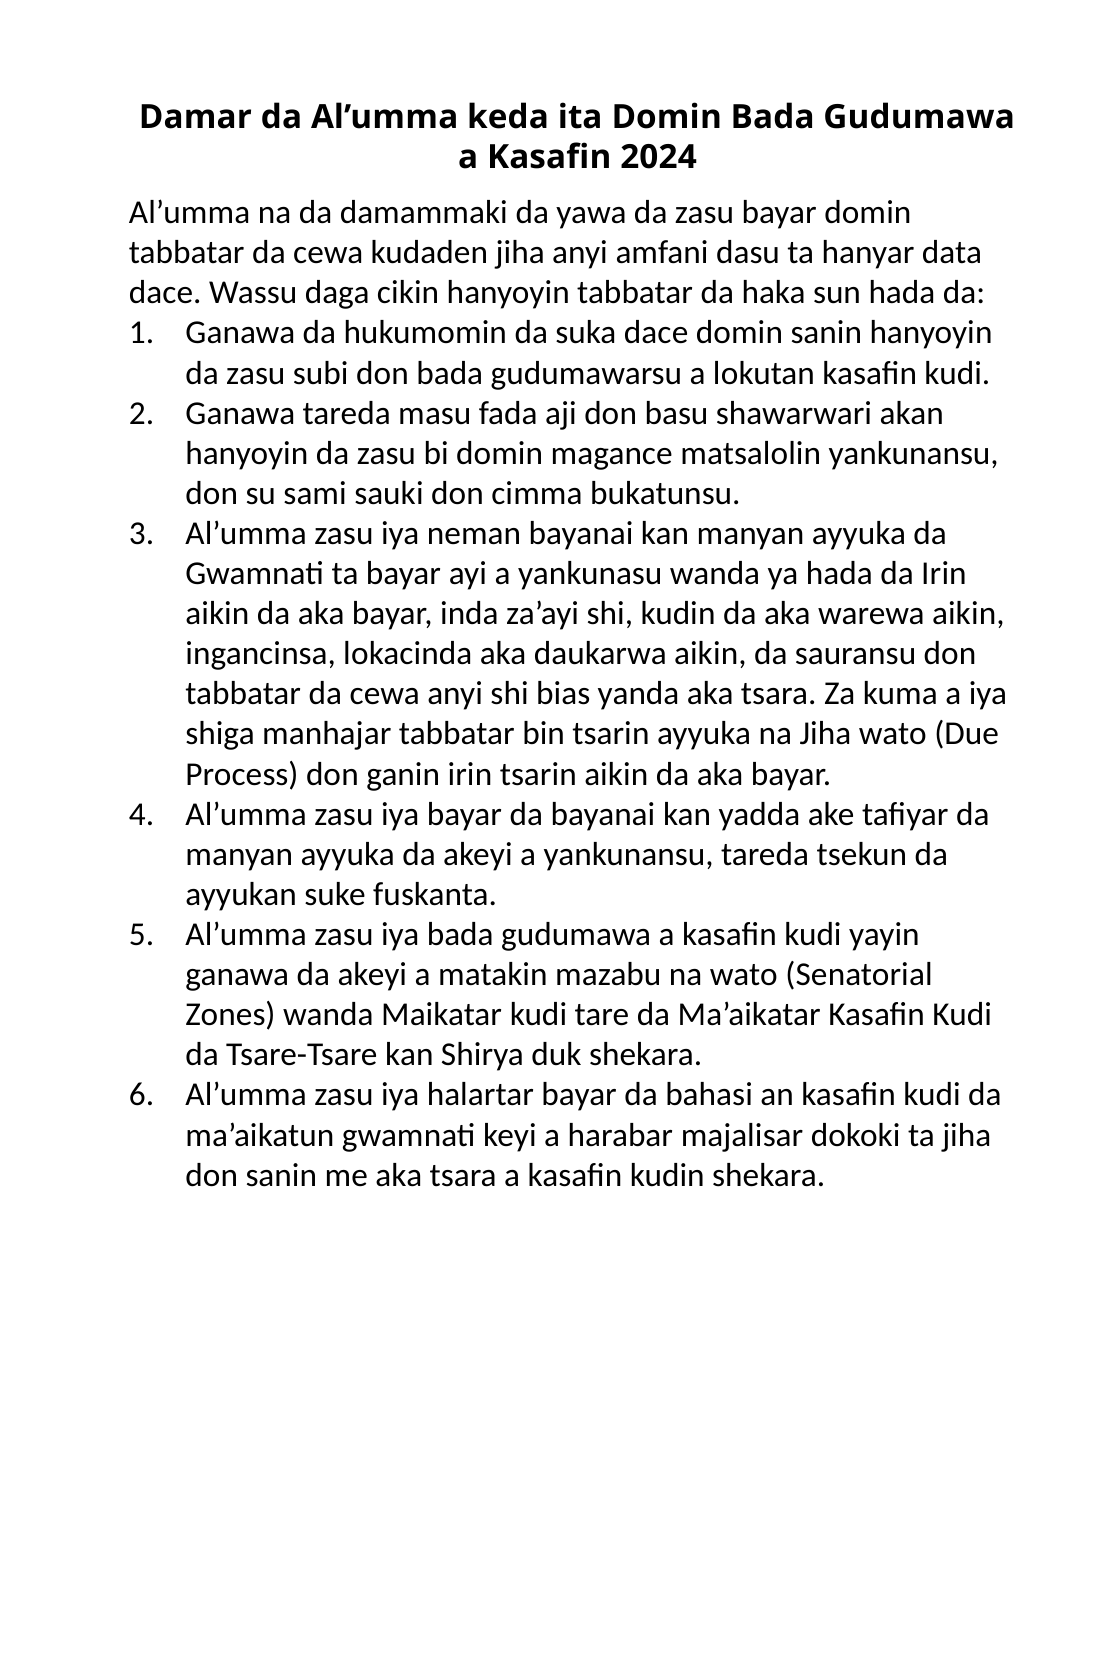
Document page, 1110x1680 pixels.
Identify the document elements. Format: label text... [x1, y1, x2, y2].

text_box Damar da Al’umma keda ita Domin Bada Gudumawa a Kasafin 2024 [114, 87, 1042, 182]
text_box Al’umma na da damammaki da yawa da zasu bayar domin tabbatar da cewa kudaden jiha anyi amfani dasu ta hanyar data dace. Wassu daga cikin hanyoyin tabbatar da haka sun hada da: Ganawa da hukumomin da suka dace domin sanin hanyoyin da zasu subi don bada gudumawarsu a lokutan kasafin kudi. Ganawa tareda masu fada aji don basu shawarwari akan hanyoyin da zasu bi domin magance matsalolin yankunansu, don su sami sauki don cimma bukatunsu. Al’umma zasu iya neman bayanai kan manyan ayyuka da Gwamnati ta bayar ayi a yankunasu wanda ya hada da Irin aikin da aka bayar, inda za’ayi shi, kudin da aka warewa aikin, ingancinsa, lokacinda aka daukarwa aikin, da sauransu don tabbatar da cewa anyi shi bias yanda aka tsara. Za kuma a iya shiga manhajar tabbatar bin tsarin ayyuka na Jiha wato (Due Process) don ganin irin tsarin aikin da aka bayar. Al’umma zasu iya bayar da bayanai kan yadda ake tafiyar da manyan ayyuka da akeyi a yankunansu, tareda tsekun da ayyukan suke fuskanta. Al’umma zasu iya bada gudumawa a kasafin kudi yayin ganawa da akeyi a matakin mazabu na wato (Senatorial Zones) wanda Maikatar kudi tare da Ma’aikatar Kasafin Kudi da Tsare-Tsare kan Shirya duk shekara. Al’umma zasu iya halartar bayar da bahasi an kasafin kudi da ma’aikatun gwamnati keyi a harabar majalisar dokoki ta jiha don sanin me aka tsara a kasafin kudin shekara. [114, 182, 1042, 1321]
